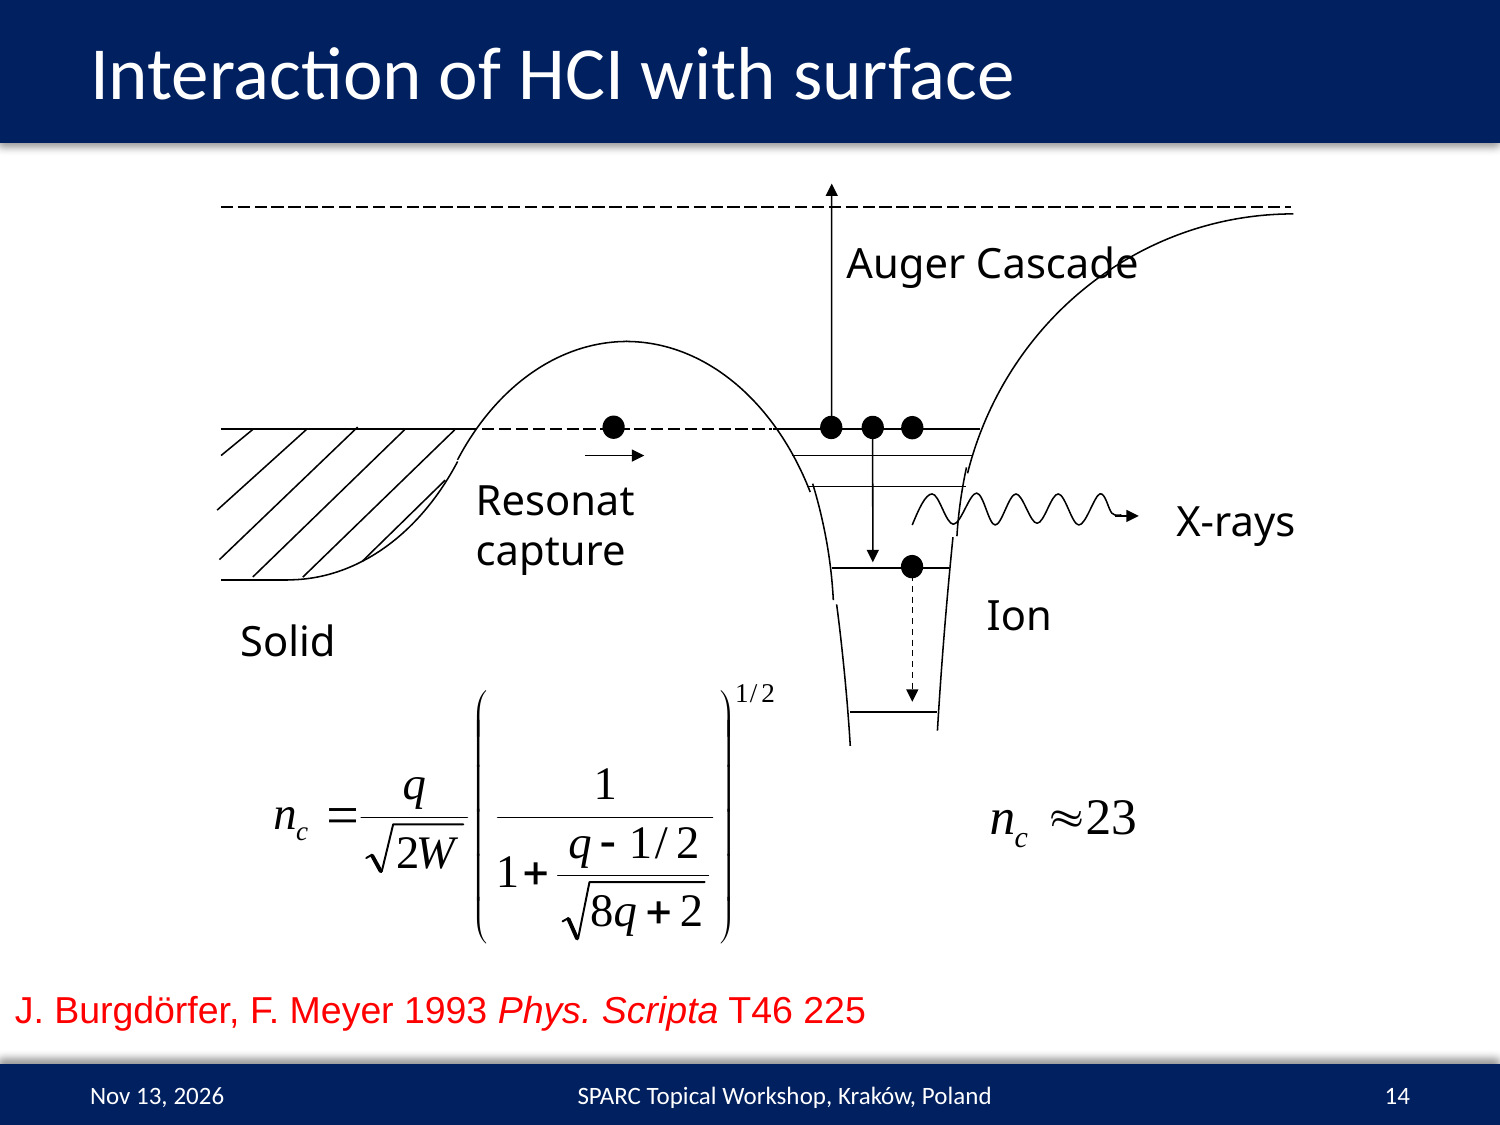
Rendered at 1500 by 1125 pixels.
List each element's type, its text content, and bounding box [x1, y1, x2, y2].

title Interaction of HCI with surface [74, 9, 1426, 130]
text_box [216, 183, 1330, 753]
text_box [266, 669, 783, 954]
text_box J. Burgdörfer, F. Meyer 1993 Phys. Scripta T46 225 [0, 978, 1500, 1084]
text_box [981, 782, 1145, 861]
slide_number 14 [1324, 1084, 1425, 1125]
footer SPARC Topical Workshop, Kraków, Poland [257, 1084, 1313, 1125]
slide_number 20-Sep-16 [75, 1084, 247, 1125]
